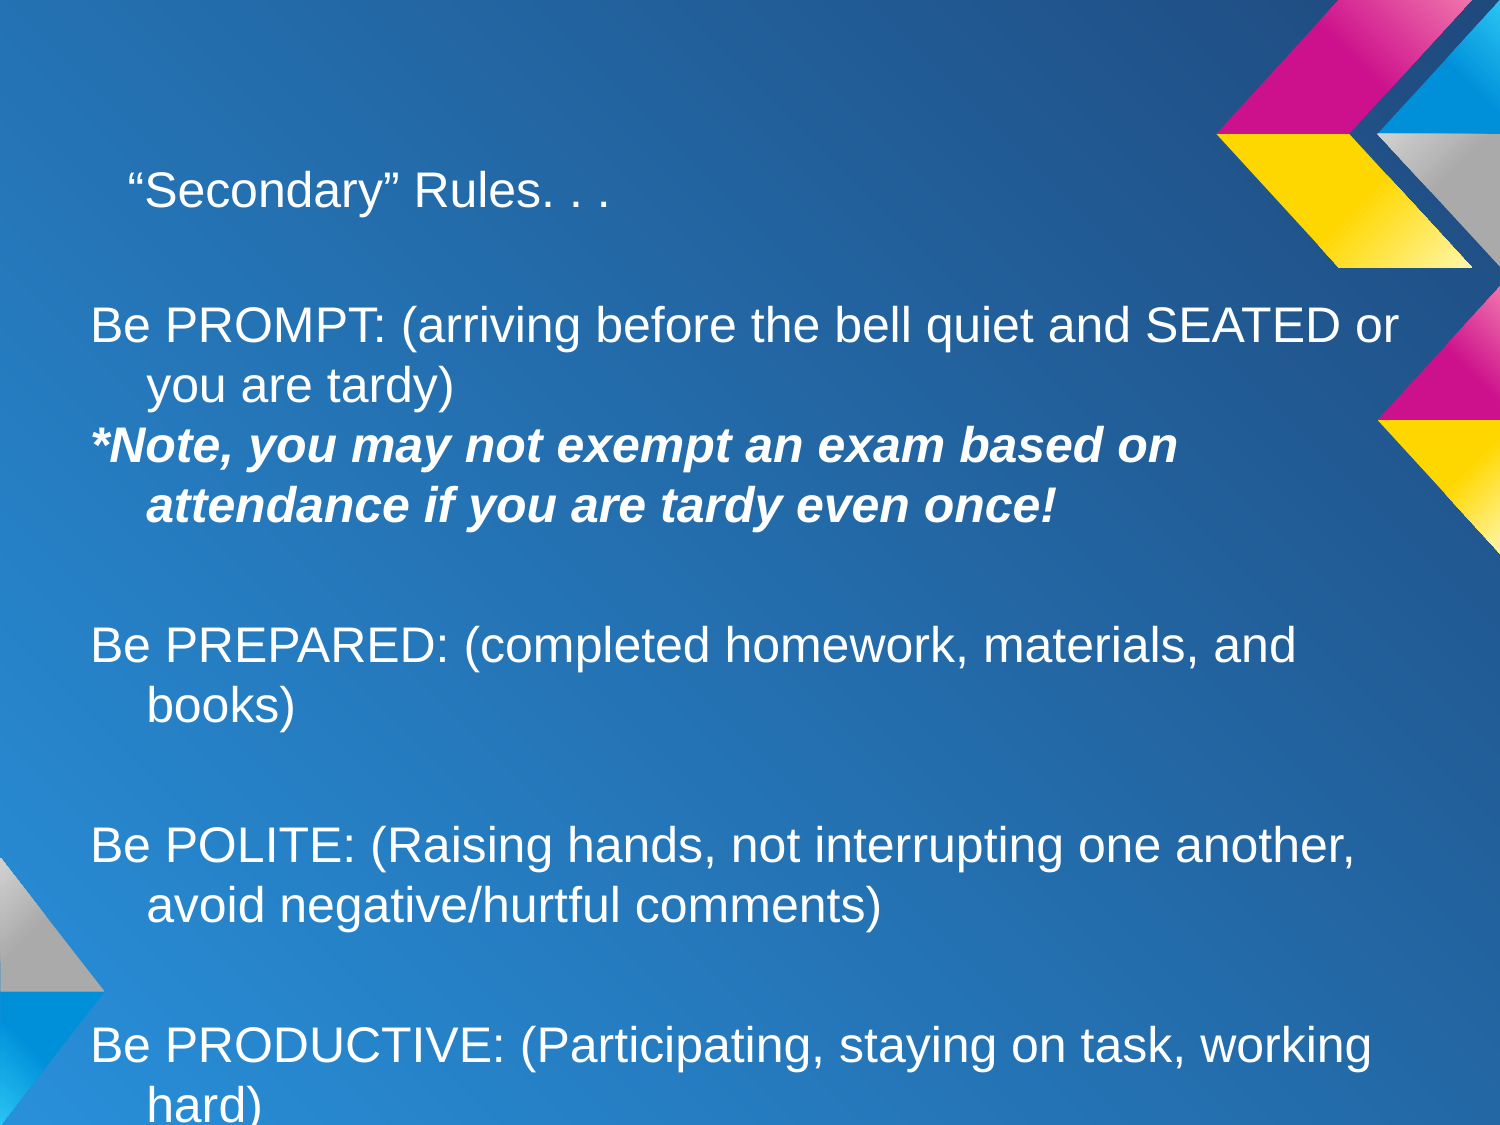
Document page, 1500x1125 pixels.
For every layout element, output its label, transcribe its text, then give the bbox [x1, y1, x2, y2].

title “Secondary” Rules. . . [75, 45, 1204, 232]
list Be PROMPT: (arriving before the bell quiet and SEATED or you are tardy) *Note, you may not exempt an exam based on attendance if you are tardy even once! Be PREPARED: (completed homework, materials, and books) Be POLITE: (Raising hands, not interrupting one another, avoid negative/hurtful comments) Be PRODUCTIVE: (Participating, staying on task, working hard) [75, 232, 1425, 1057]
